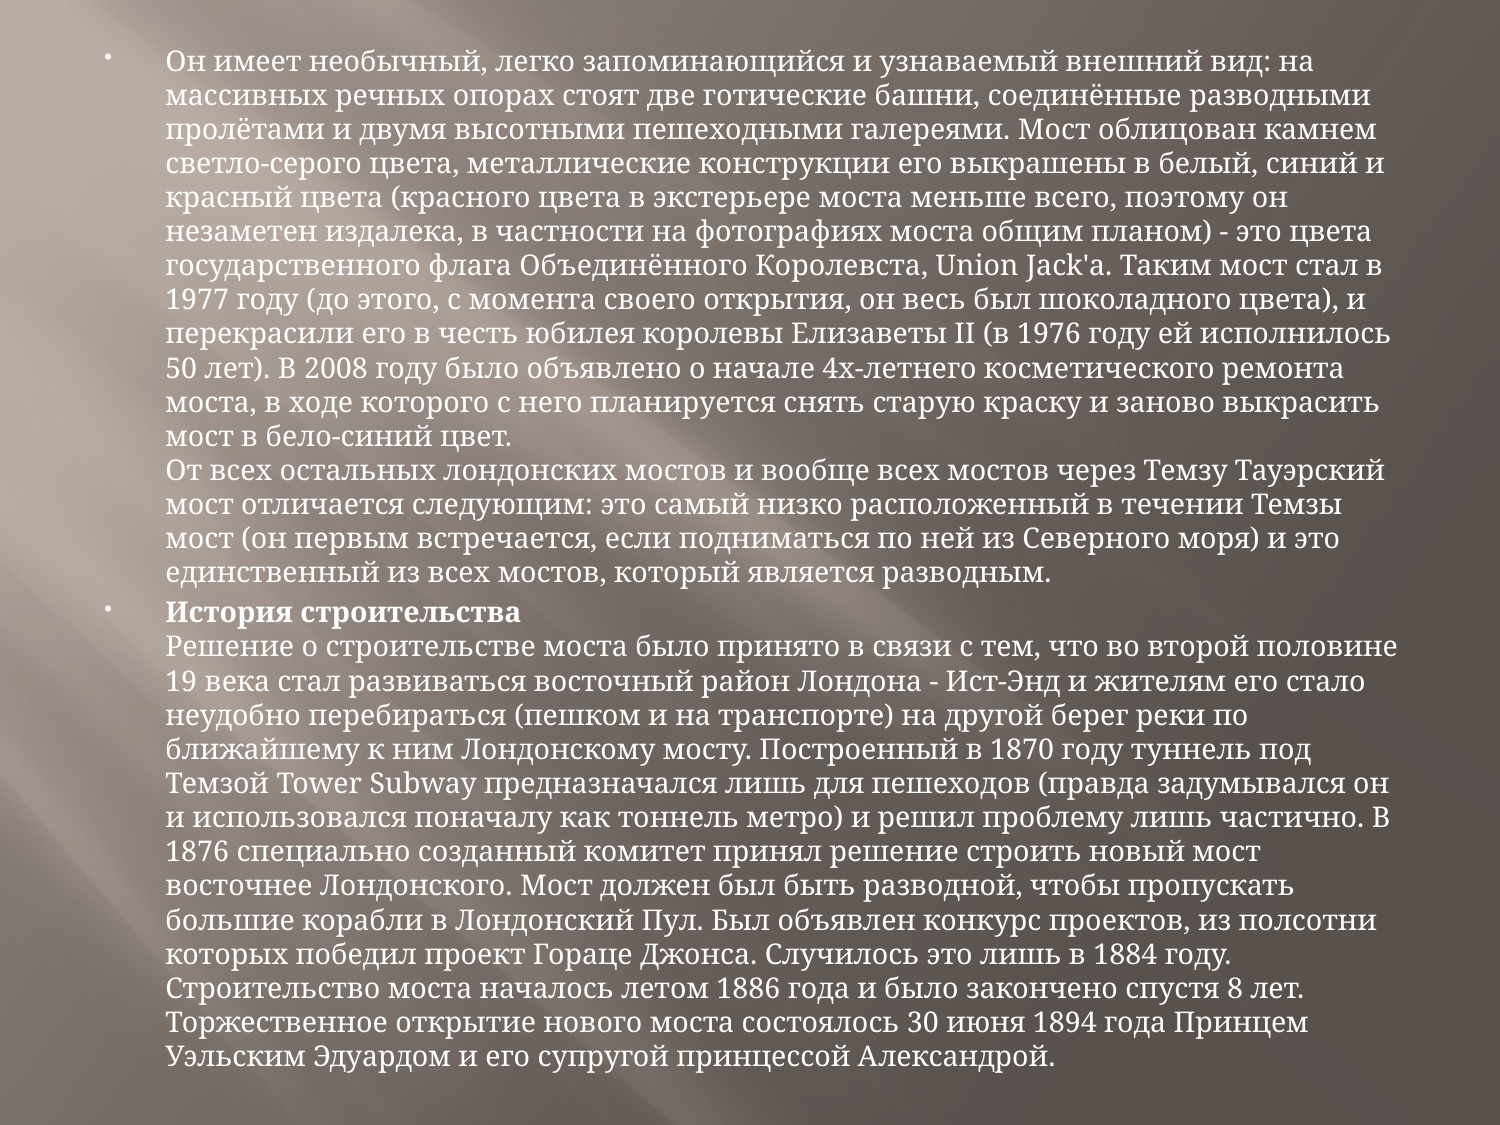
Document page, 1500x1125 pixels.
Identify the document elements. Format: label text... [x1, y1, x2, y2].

list Он имеет необычный, легко запоминающийся и узнаваемый внешний вид: на массивных речных опорах стоят две готические башни, соединённые разводными пролётами и двумя высотными пешеходными галереями. Мост облицован камнем светло-серого цвета, металлические конструкции его выкрашены в белый, синий и красный цвета (красного цвета в экстерьере моста меньше всего, поэтому он незаметен издалека, в частности на фотографиях моста общим планом) - это цвета государственного флага Объединённого Королевста, Union Jack'а. Таким мост стал в 1977 году (до этого, с момента своего открытия, он весь был шоколадного цвета), и перекрасили его в честь юбилея королевы Елизаветы II (в 1976 году ей исполнилось 50 лет). В 2008 году было объявлено о начале 4х-летнего косметического ремонта моста, в ходе которого с него планируется снять старую краску и заново выкрасить мост в бело-синий цвет. От всех остальных лондонских мостов и вообще всех мостов через Темзу Тауэрский мост отличается следующим: это самый низко расположенный в течении Темзы мост (он первым встречается, если подниматься по ней из Северного моря) и это единственный из всех мостов, который является разводным. История строительства Решение о строительстве моста было принято в связи с тем, что во второй половине 19 века стал развиваться восточный район Лондона - Ист-Энд и жителям его стало неудобно перебираться (пешком и на транспорте) на другой берег реки по ближайшему к ним Лондонскому мосту. Построенный в 1870 году туннель под Темзой Tower Subway предназначался лишь для пешеходов (правда задумывался он и использовался поначалу как тоннель метро) и решил проблему лишь частично. В 1876 специально созданный комитет принял решение строить новый мост восточнее Лондонского. Мост должен был быть разводной, чтобы пропускать большие корабли в Лондонский Пул. Был объявлен конкурс проектов, из полсотни которых победил проект Гораце Джонса. Случилось это лишь в 1884 году. Строительство моста началось летом 1886 года и было закончено спустя 8 лет. Торжественное открытие нового моста состоялось 30 июня 1894 года Принцем Уэльским Эдуардом и его супругой принцессой Александрой. [70, 35, 1421, 1102]
